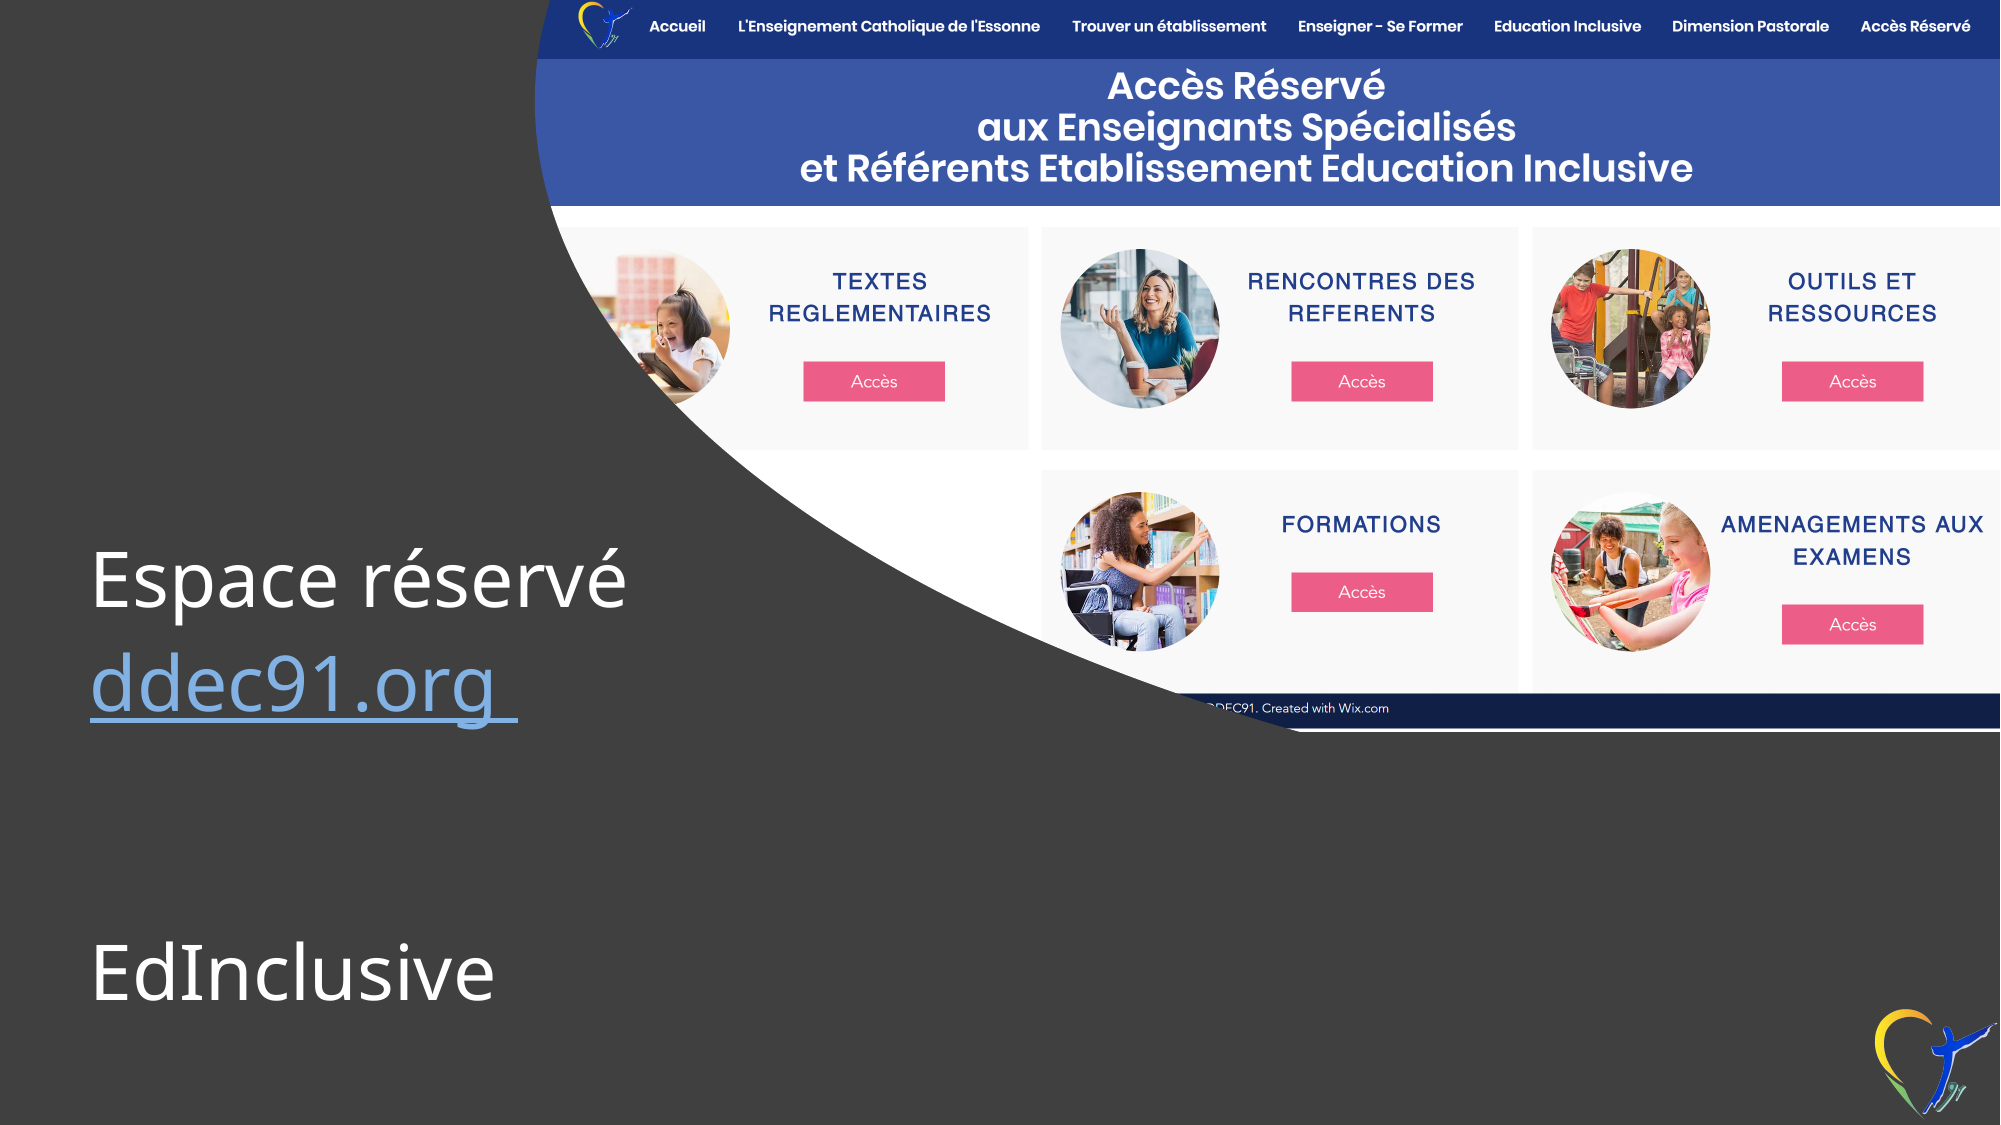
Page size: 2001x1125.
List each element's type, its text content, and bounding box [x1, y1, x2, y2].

picture [534, 0, 2000, 732]
text_box Espace réservé ddec91.org EdInclusive [74, 386, 1100, 1125]
picture [1868, 999, 2000, 1123]
